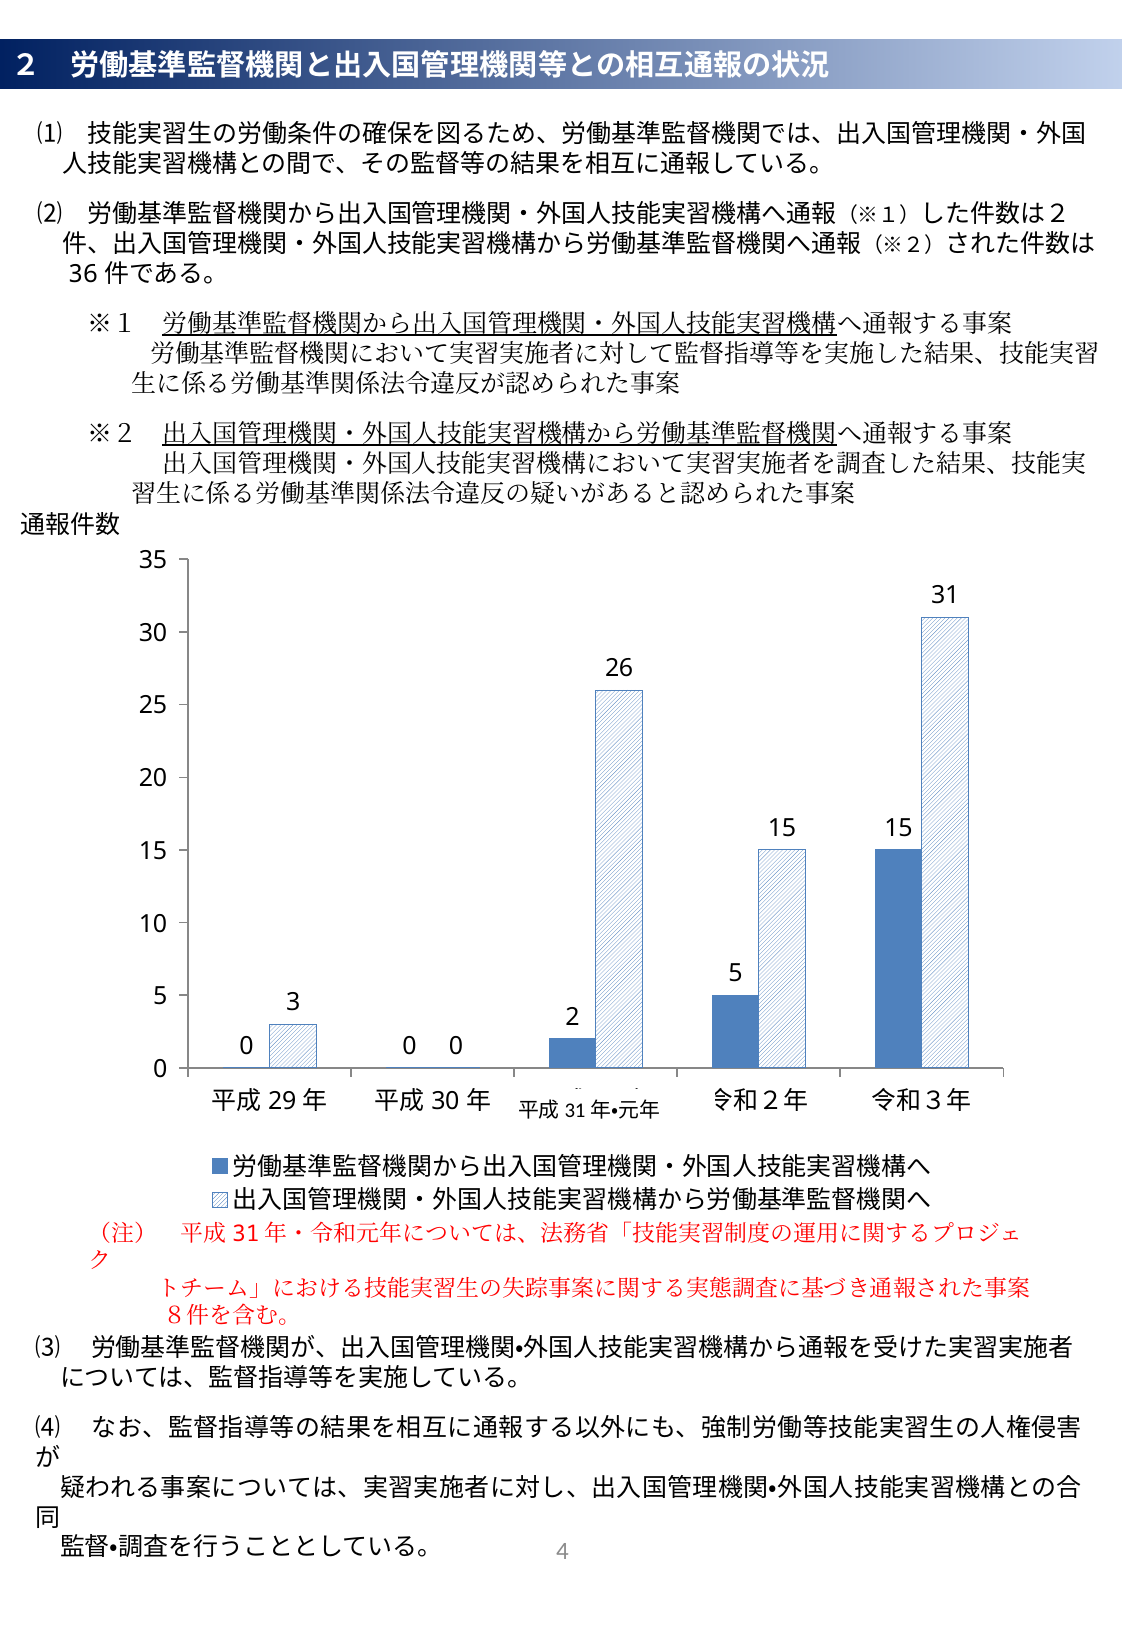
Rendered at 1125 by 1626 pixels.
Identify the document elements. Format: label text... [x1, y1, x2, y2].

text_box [0, 38, 1123, 1511]
footer 4 [384, 1519, 741, 1593]
